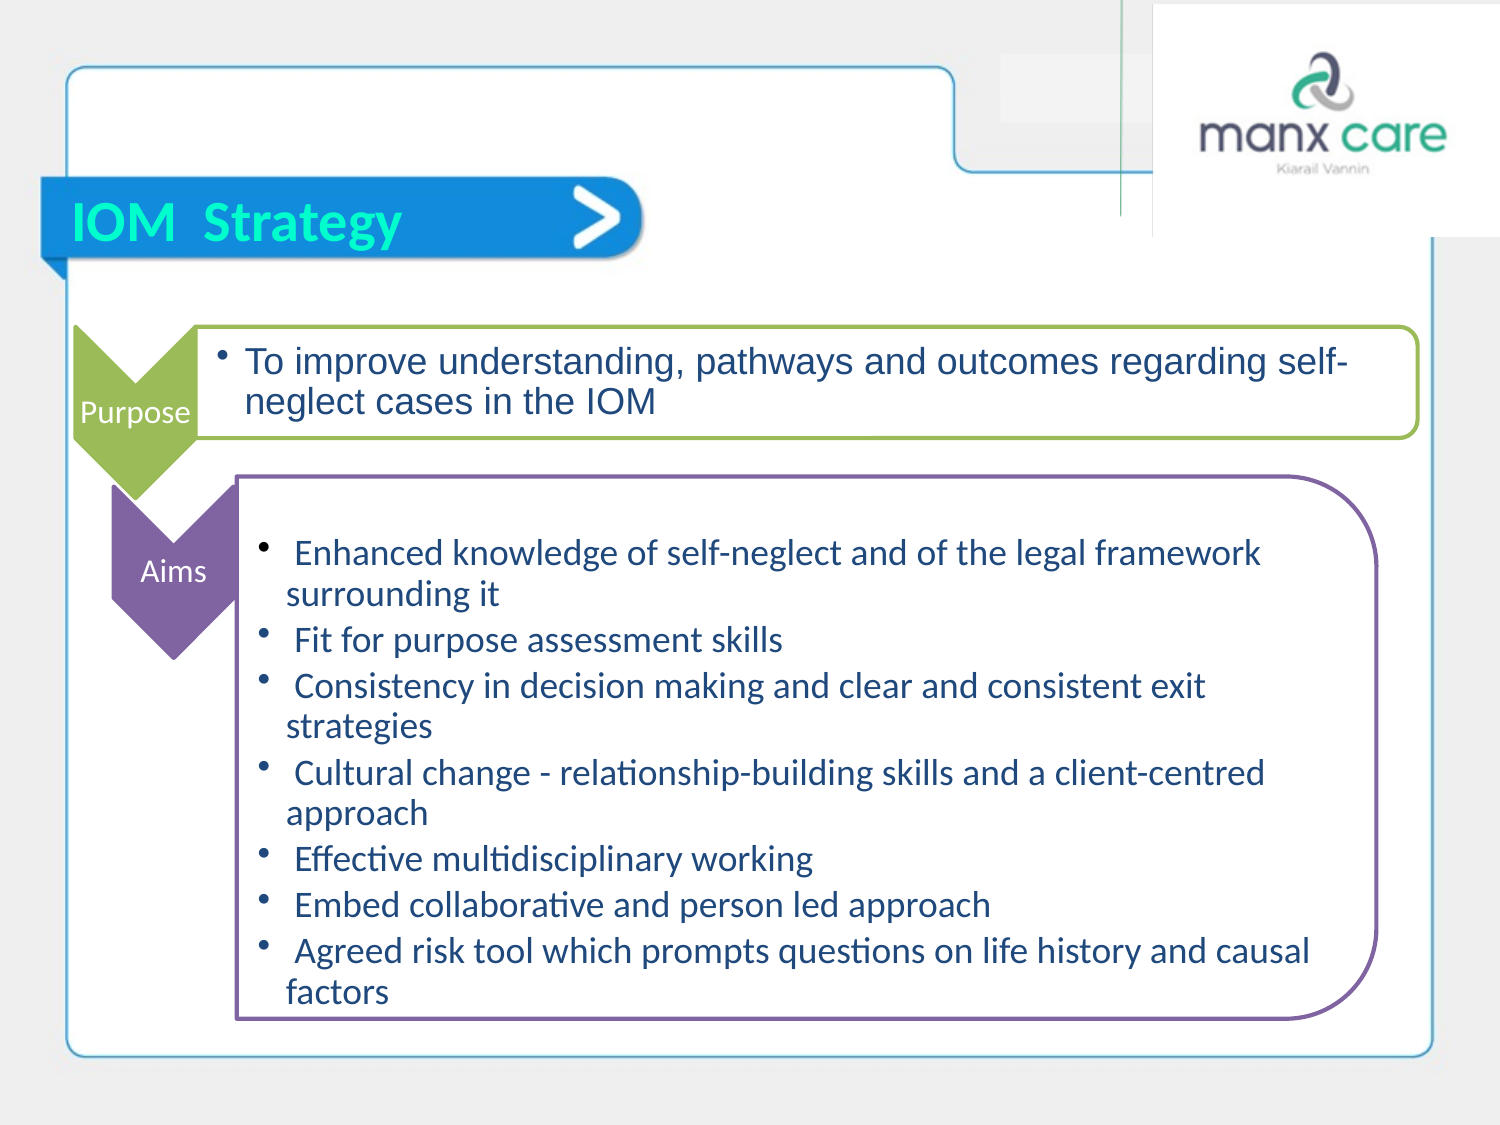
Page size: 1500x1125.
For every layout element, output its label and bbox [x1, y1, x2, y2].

text_box [0, 0, 1500, 1125]
picture [1120, 0, 1500, 237]
text_box [75, 325, 1418, 1020]
